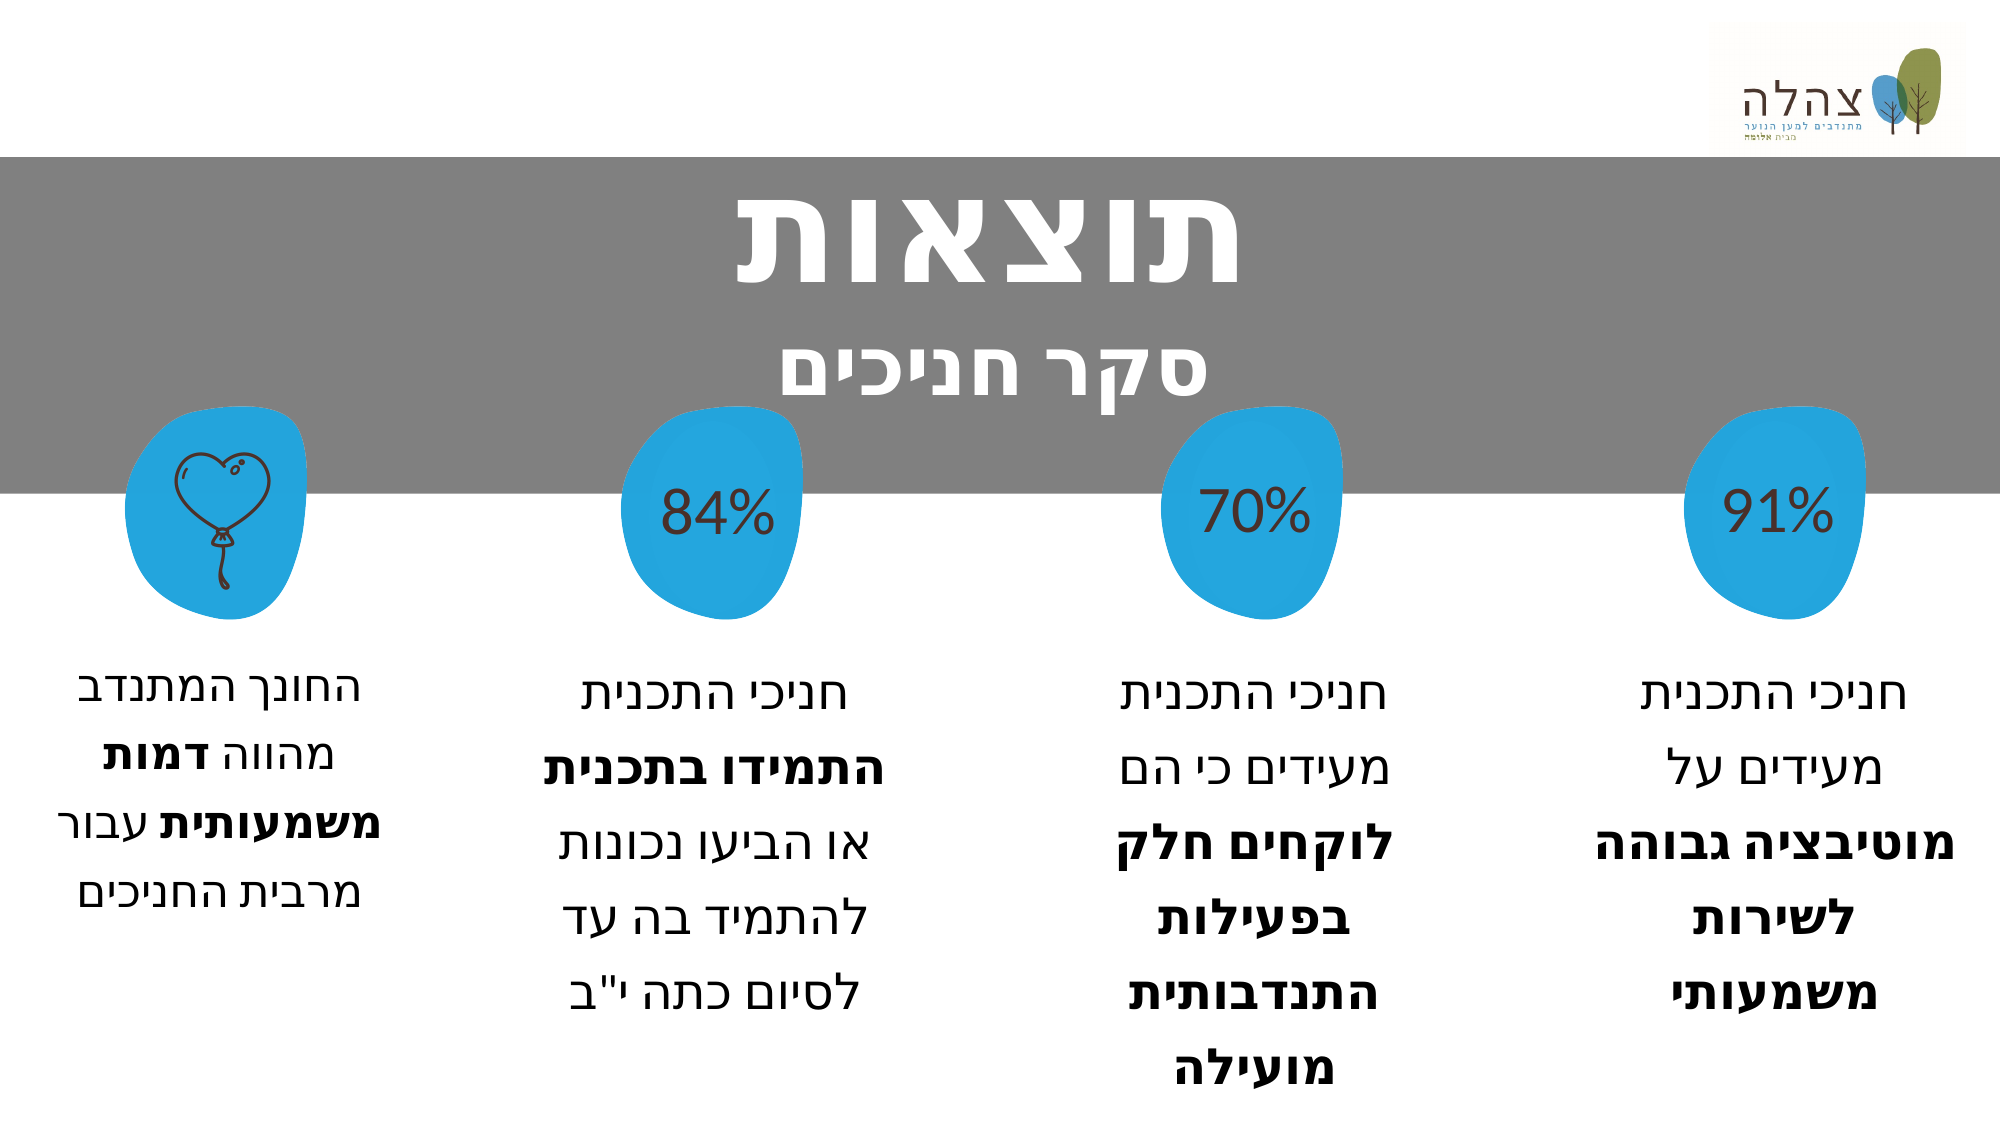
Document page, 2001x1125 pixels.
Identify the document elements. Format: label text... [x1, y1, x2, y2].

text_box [505, 359, 926, 950]
picture [1709, 22, 1966, 156]
text_box תוצאות סקר חניכים [721, 124, 1267, 420]
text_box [1044, 359, 1466, 950]
text_box [0, 156, 721, 495]
text_box החונך המתנדב מהווה דמות משמעותית עבור מרבית החניכים [9, 634, 430, 924]
text_box [926, 420, 1044, 495]
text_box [1575, 359, 1976, 956]
picture [83, 359, 356, 653]
text_box [1267, 156, 2000, 495]
